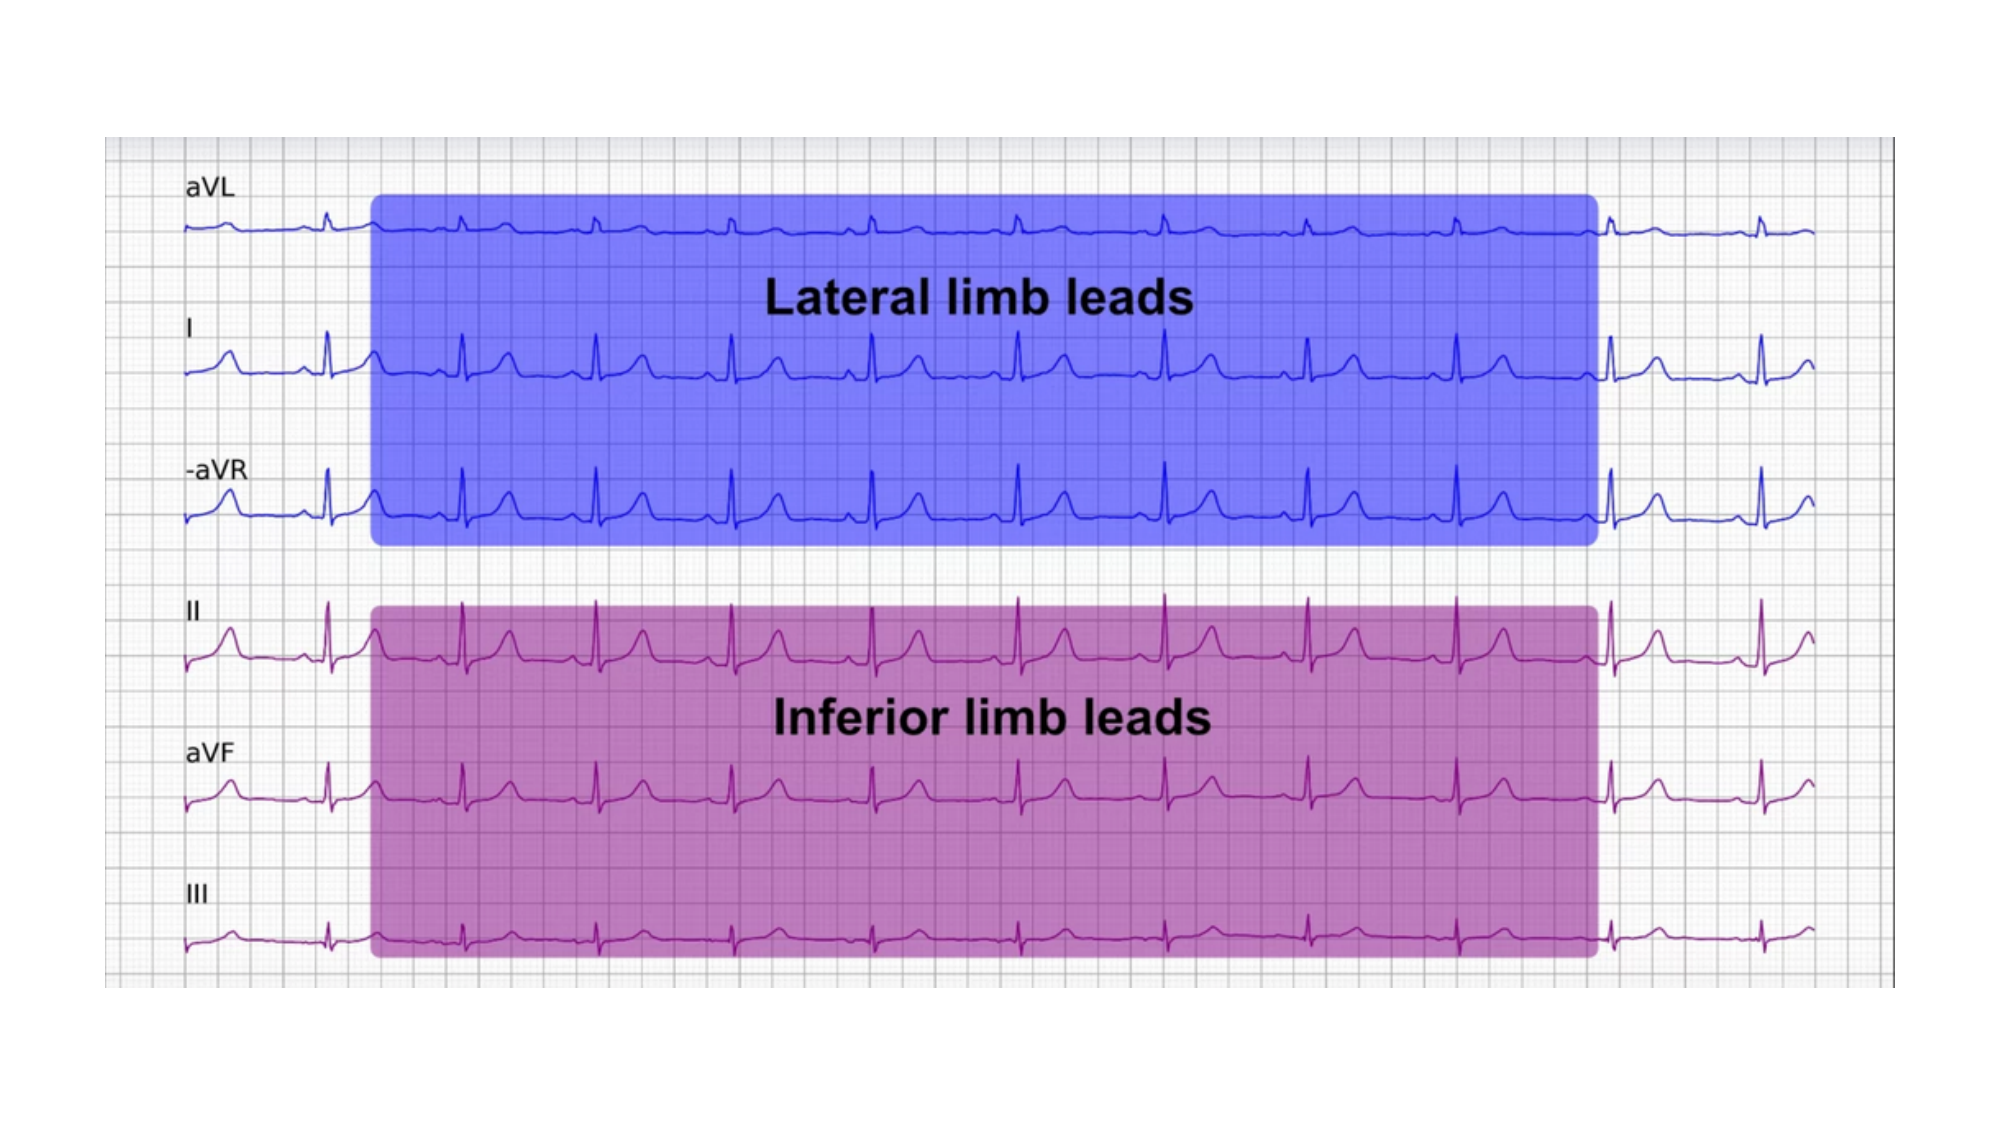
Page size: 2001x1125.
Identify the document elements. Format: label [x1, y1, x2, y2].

list [104, 137, 1895, 988]
